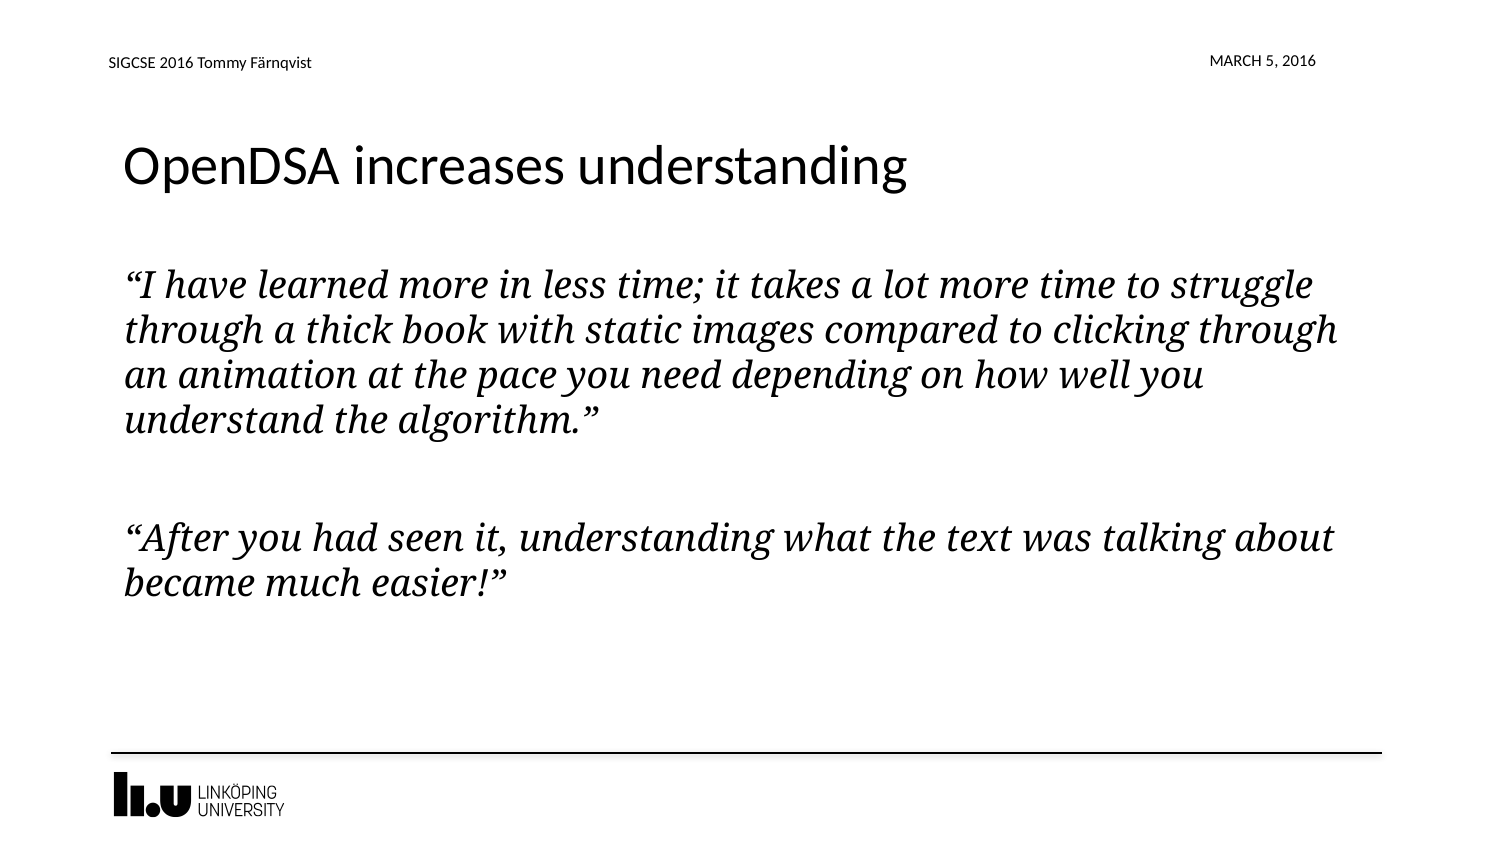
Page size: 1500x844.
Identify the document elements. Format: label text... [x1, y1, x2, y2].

footer SIGCSE 2016 Tommy Färnqvist [97, 44, 1055, 78]
title OpenDSA increases understanding [112, 122, 1382, 226]
list “I have learned more in less time; it takes a lot more time to struggle through a thick book with static images compared to clicking through an animation at the pace you need depending on how well you understand the algorithm.” “After you had seen it, understanding what the text was talking about became much easier!” [112, 255, 1382, 844]
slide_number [1092, 44, 1328, 77]
